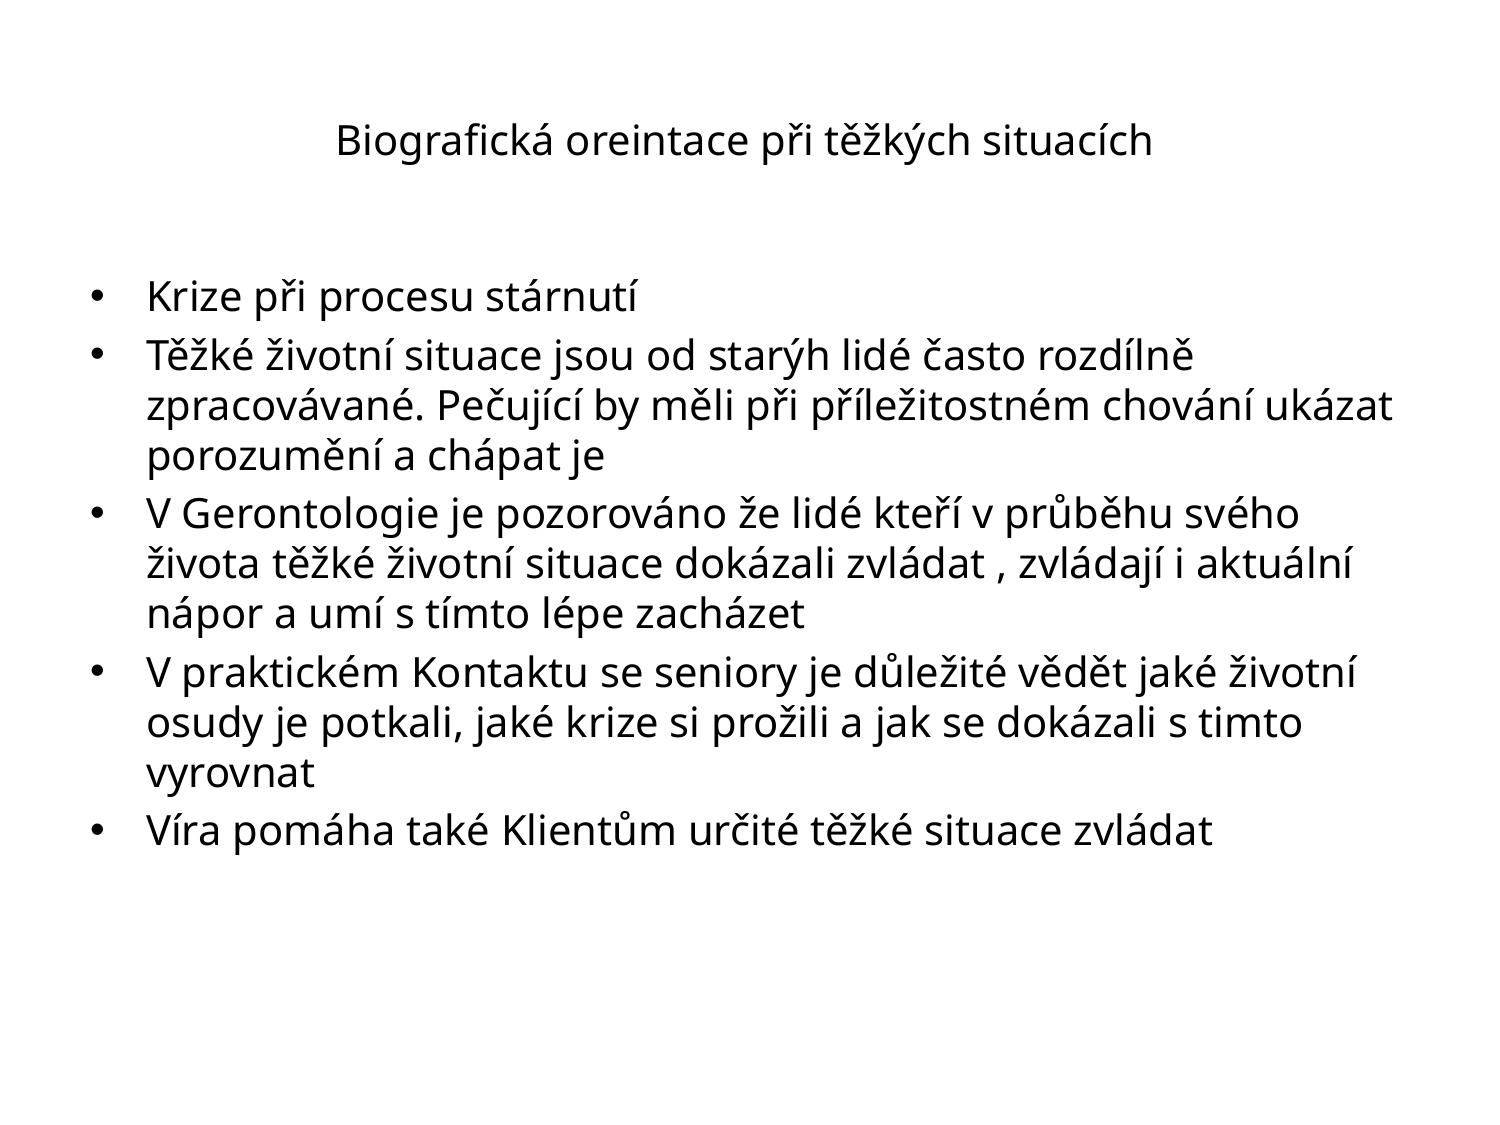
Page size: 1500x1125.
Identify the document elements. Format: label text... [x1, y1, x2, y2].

list Krize při procesu stárnutí Těžké životní situace jsou od starýh lidé často rozdílně zpracovávané. Pečující by měli při příležitostném chování ukázat porozumění a chápat je V Gerontologie je pozorováno že lidé kteří v průběhu svého života těžké životní situace dokázali zvládat , zvládají i aktuální nápor a umí s tímto lépe zacházet V praktickém Kontaktu se seniory je důležité vědět jaké životní osudy je potkali, jaké krize si prožili a jak se dokázali s timto vyrovnat Víra pomáha také Klientům určité těžké situace zvládat [75, 262, 1425, 1005]
title Biografická oreintace při těžkých situacích [75, 45, 1425, 233]
